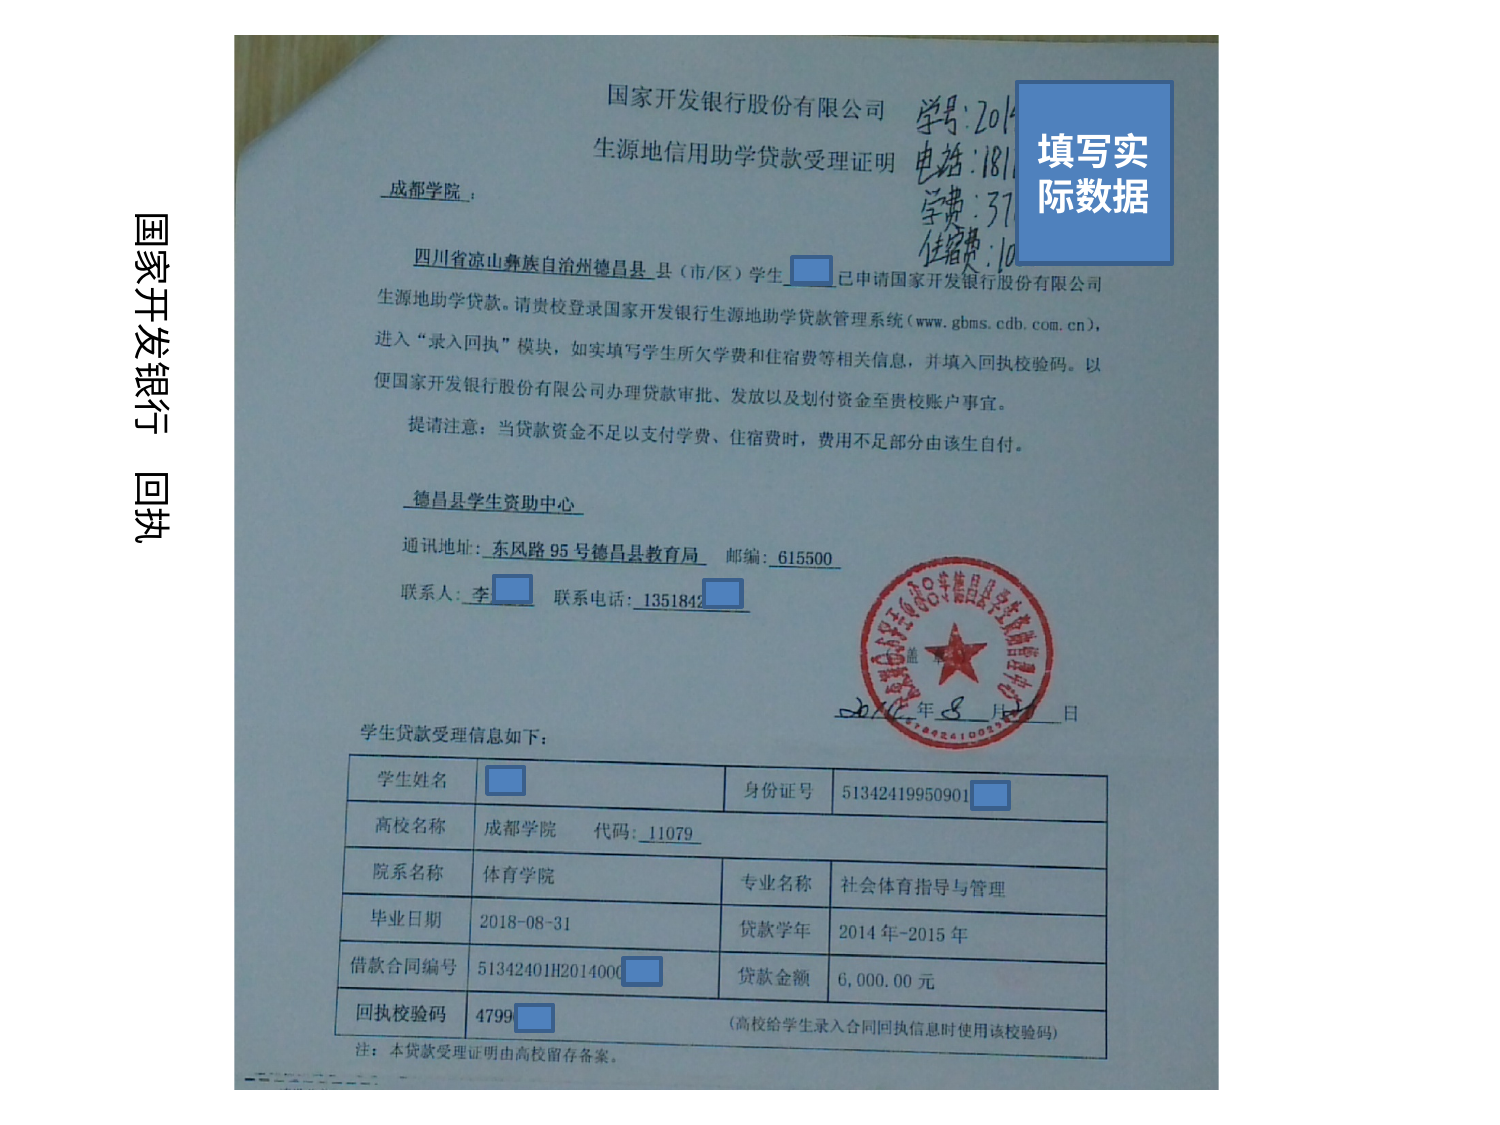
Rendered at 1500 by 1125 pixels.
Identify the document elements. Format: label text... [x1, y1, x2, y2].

picture [234, 34, 1219, 1091]
text_box 国家开发银行 回执 [107, 196, 183, 782]
